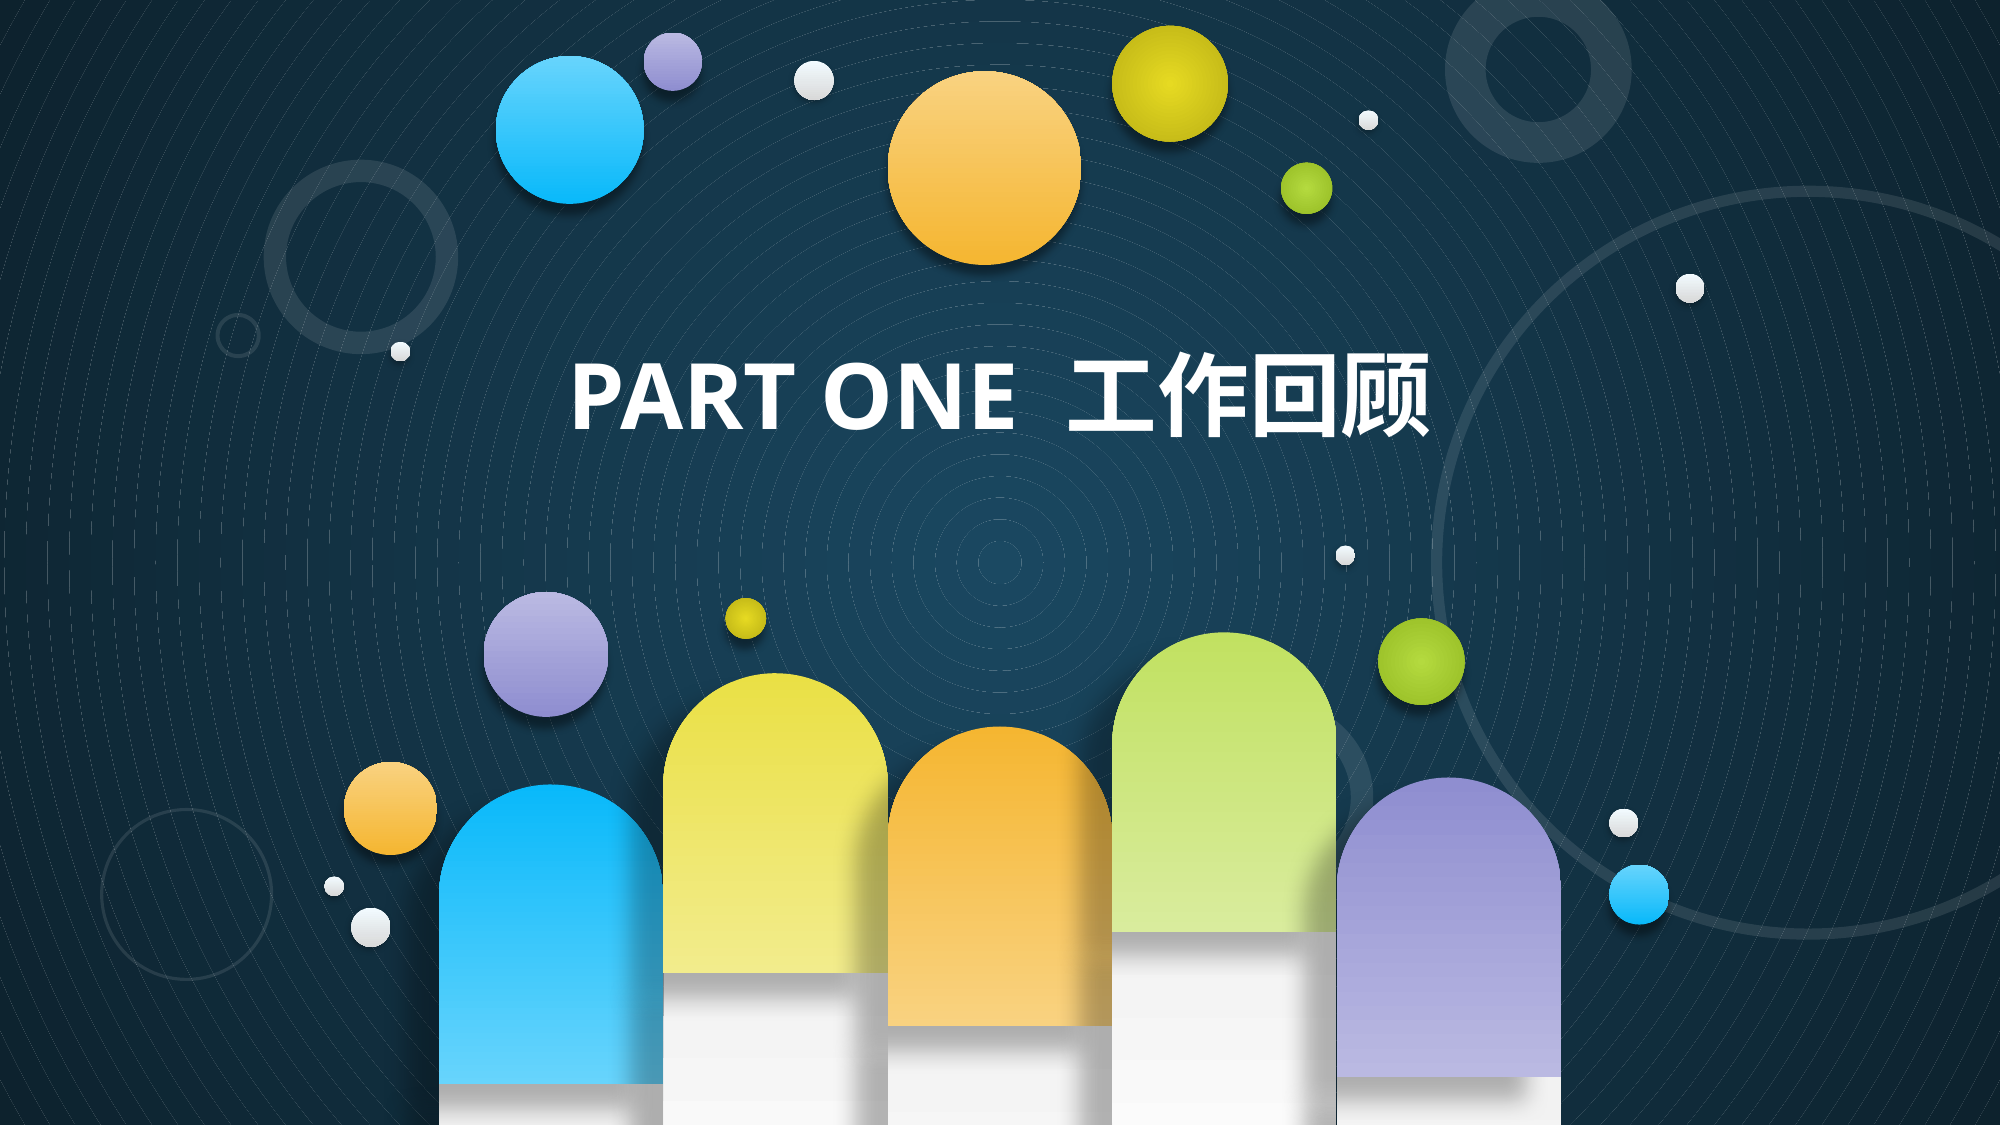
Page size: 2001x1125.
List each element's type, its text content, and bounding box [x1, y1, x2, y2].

text_box [482, 590, 610, 718]
text_box [1279, 161, 1334, 215]
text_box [887, 726, 1112, 1125]
text_box [1111, 24, 1229, 143]
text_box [438, 784, 663, 1125]
text_box PART ONE 工作回顾 [552, 330, 1448, 456]
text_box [663, 673, 888, 1125]
text_box [1608, 863, 1671, 926]
text_box [724, 597, 768, 640]
text_box [1334, 544, 1357, 567]
text_box [1674, 272, 1706, 304]
text_box [1357, 109, 1380, 132]
text_box [1377, 617, 1466, 706]
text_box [1336, 777, 1562, 1125]
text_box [1112, 632, 1337, 1125]
text_box [494, 55, 645, 205]
text_box [886, 70, 1083, 267]
text_box [350, 906, 392, 948]
text_box [323, 875, 346, 898]
text_box [642, 31, 703, 92]
text_box [389, 340, 412, 363]
text_box [1608, 807, 1640, 839]
text_box [793, 59, 835, 102]
text_box [343, 761, 438, 857]
